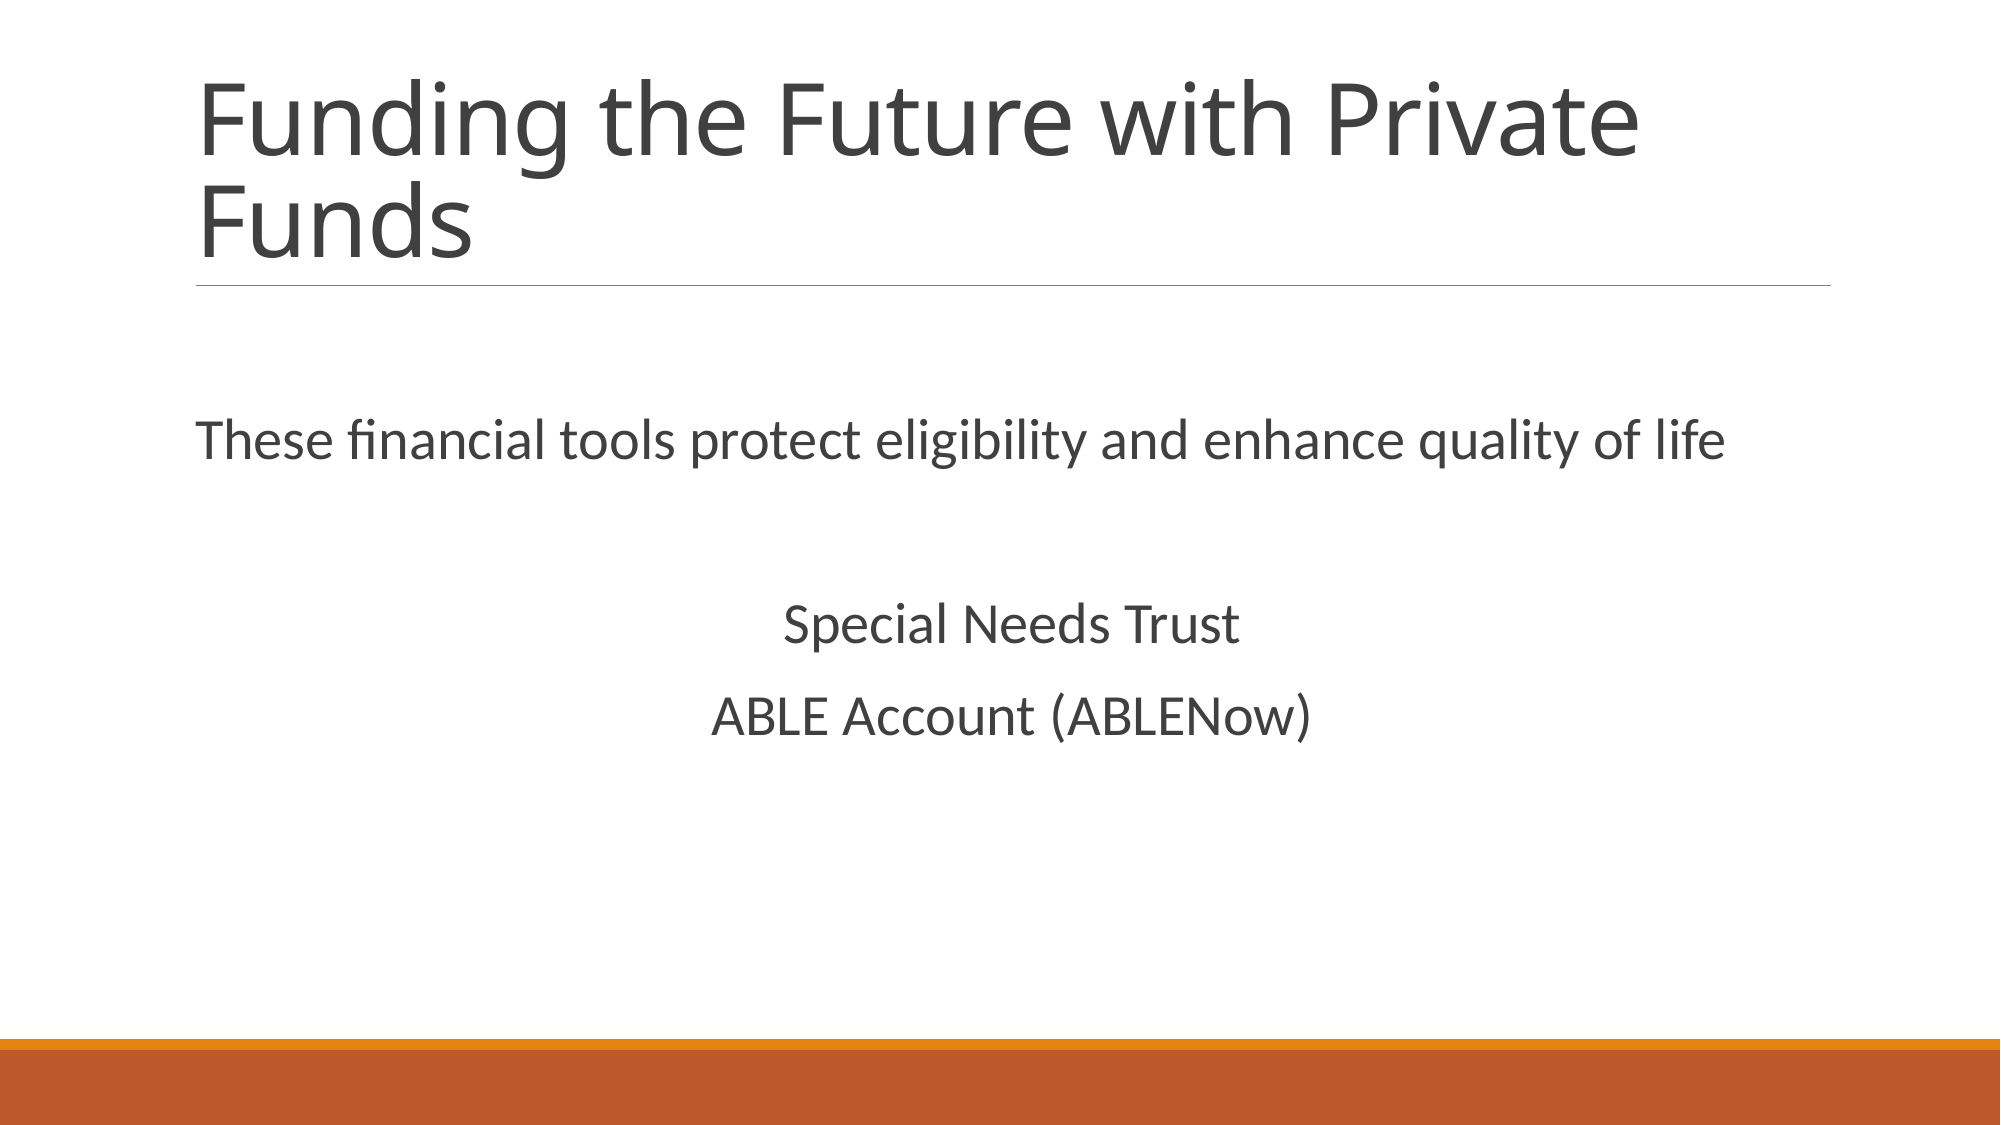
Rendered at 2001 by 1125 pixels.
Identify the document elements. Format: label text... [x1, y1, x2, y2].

title Funding the Future with Private Funds [180, 47, 1830, 285]
list These financial tools protect eligibility and enhance quality of life Special Needs Trust ABLE Account (ABLENow) [180, 302, 1830, 963]
